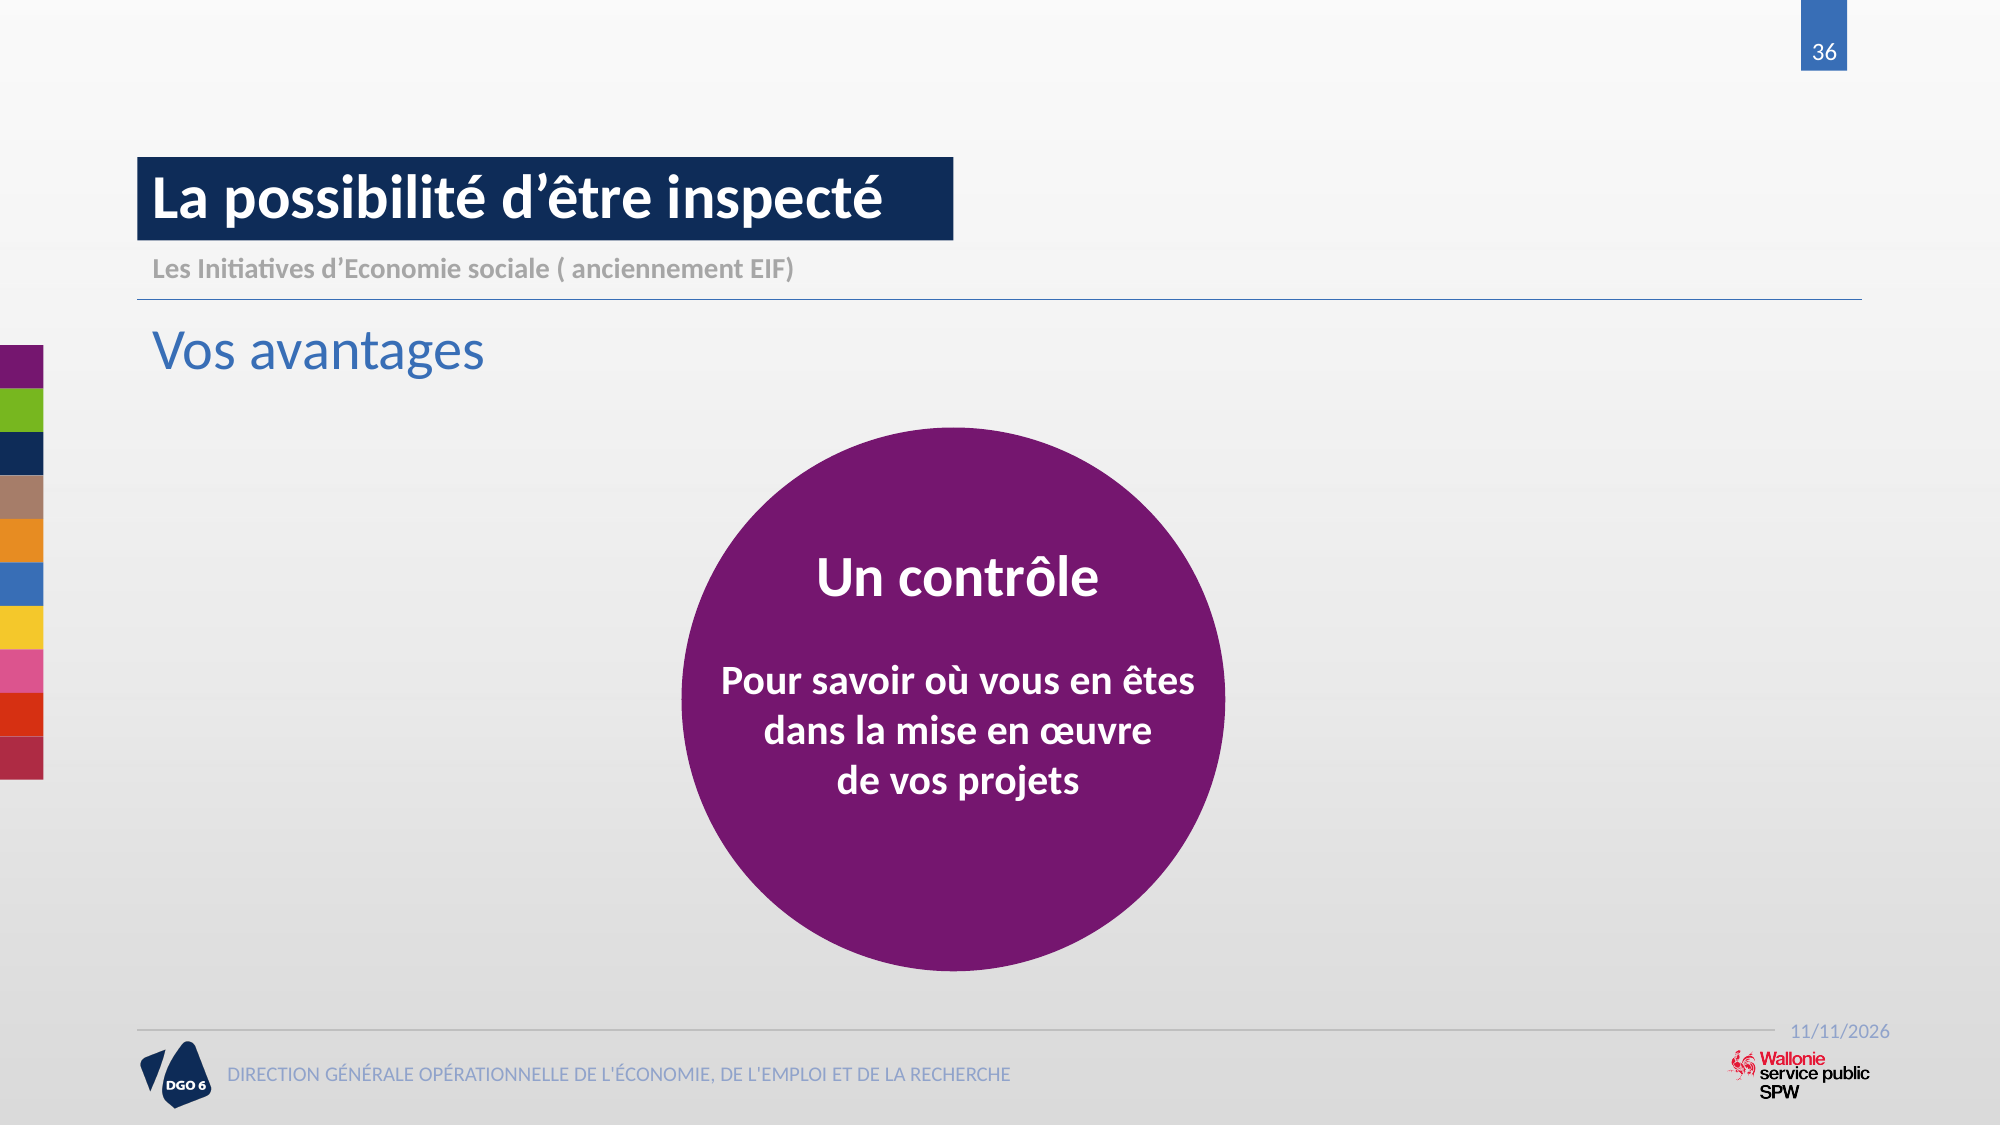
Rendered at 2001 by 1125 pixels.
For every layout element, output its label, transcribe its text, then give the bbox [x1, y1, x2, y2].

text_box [681, 427, 1226, 972]
list Les Initiatives d’Economie sociale ( anciennement EIF) [137, 245, 1713, 293]
slide_number 36 [1787, 20, 1862, 81]
picture [0, 0, 2000, 1125]
title La possibilité d’être inspecté [137, 157, 954, 241]
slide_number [1775, 1000, 2000, 1060]
text_box Vos avantages [137, 311, 2000, 399]
footer DIRECTION GÉNÉRALE OPÉRATIONNELLE DE L'ÉCONOMIE, DE L'EMPLOI ET DE LA RECHERCHE [212, 1042, 1199, 1103]
